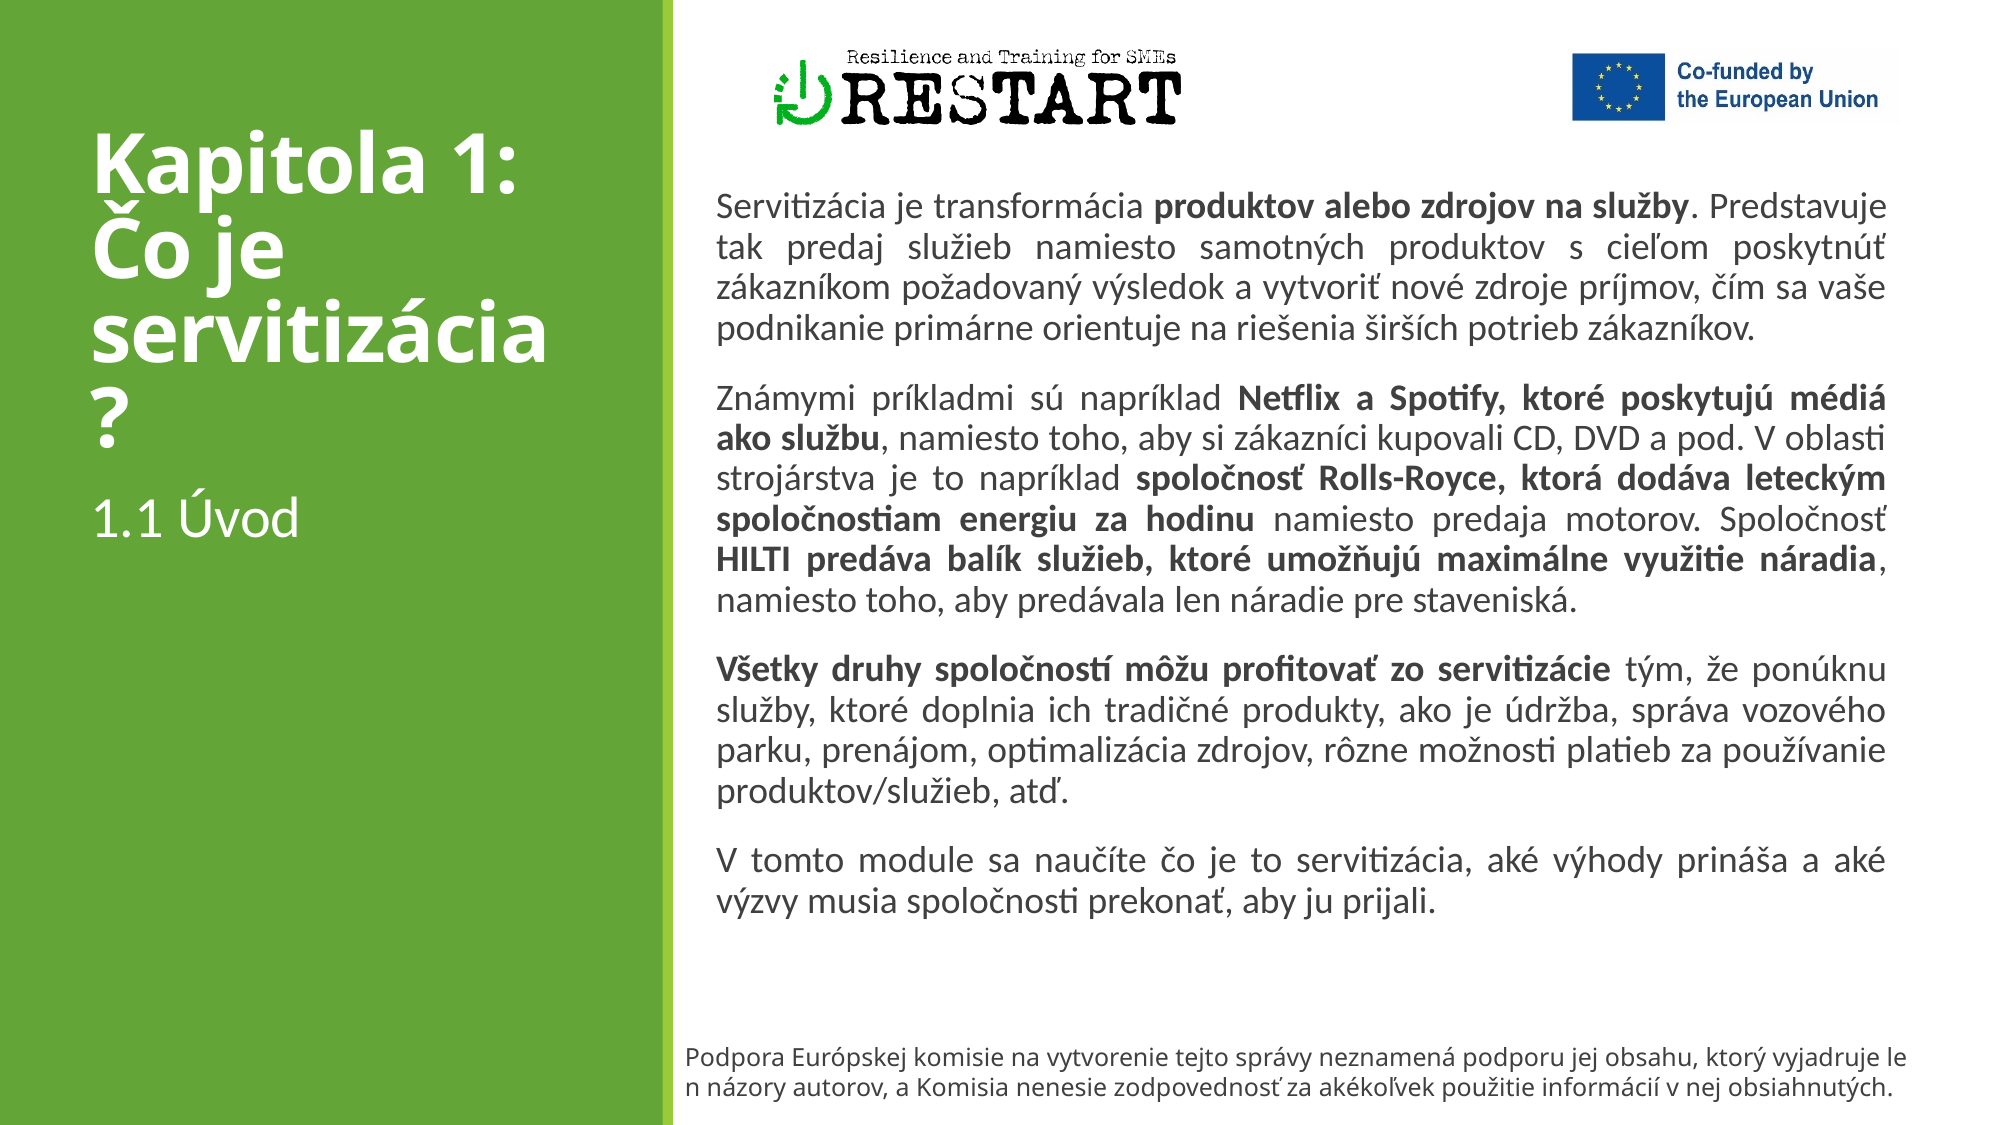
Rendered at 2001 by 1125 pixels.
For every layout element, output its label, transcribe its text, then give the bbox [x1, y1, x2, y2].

picture [772, 48, 1182, 125]
list Servitizácia je transformácia produktov alebo zdrojov na služby. Predstavuje tak predaj služieb namiesto samotných produktov s cieľom poskytnúť zákazníkom požadovaný výsledok a vytvoriť nové zdroje príjmov, čím sa vaše podnikanie primárne orientuje na riešenia širších potrieb zákazníkov. Známymi príkladmi sú napríklad Netflix a Spotify, ktoré poskytujú médiá ako službu, namiesto toho, aby si zákazníci kupovali CD, DVD a pod. V oblasti strojárstva je to napríklad spoločnosť Rolls-Royce, ktorá dodáva leteckým spoločnostiam energiu za hodinu namiesto predaja motorov. Spoločnosť HILTI predáva balík služieb, ktoré umožňujú maximálne využitie náradia, namiesto toho, aby predávala len náradie pre staveniská. Všetky druhy spoločností môžu profitovať zo servitizácie tým, že ponúknu služby, ktoré doplnia ich tradičné produkty, ako je údržba, správa vozového parku, prenájom, optimalizácia zdrojov, rôzne možnosti platieb za používanie produktov/služieb, atď. V tomto module sa naučíte čo je to servitizácia, aké výhody prináša a aké výzvy musia spoločnosti prekonať, aby ju prijali. [716, 179, 1888, 994]
text_box Podpora Európskej komisie na vytvorenie tejto správy neznamená podporu jej obsahu, ktorý vyjadruje len názory autorov, a Komisia nenesie zodpovednosť za akékoľvek použitie informácií v nej obsiahnutých. [669, 1034, 1937, 1109]
list 1.1 Úvod [75, 479, 600, 1035]
title Kapitola 1: Čo je servitizácia? [75, 97, 600, 473]
picture [1567, 49, 1902, 125]
